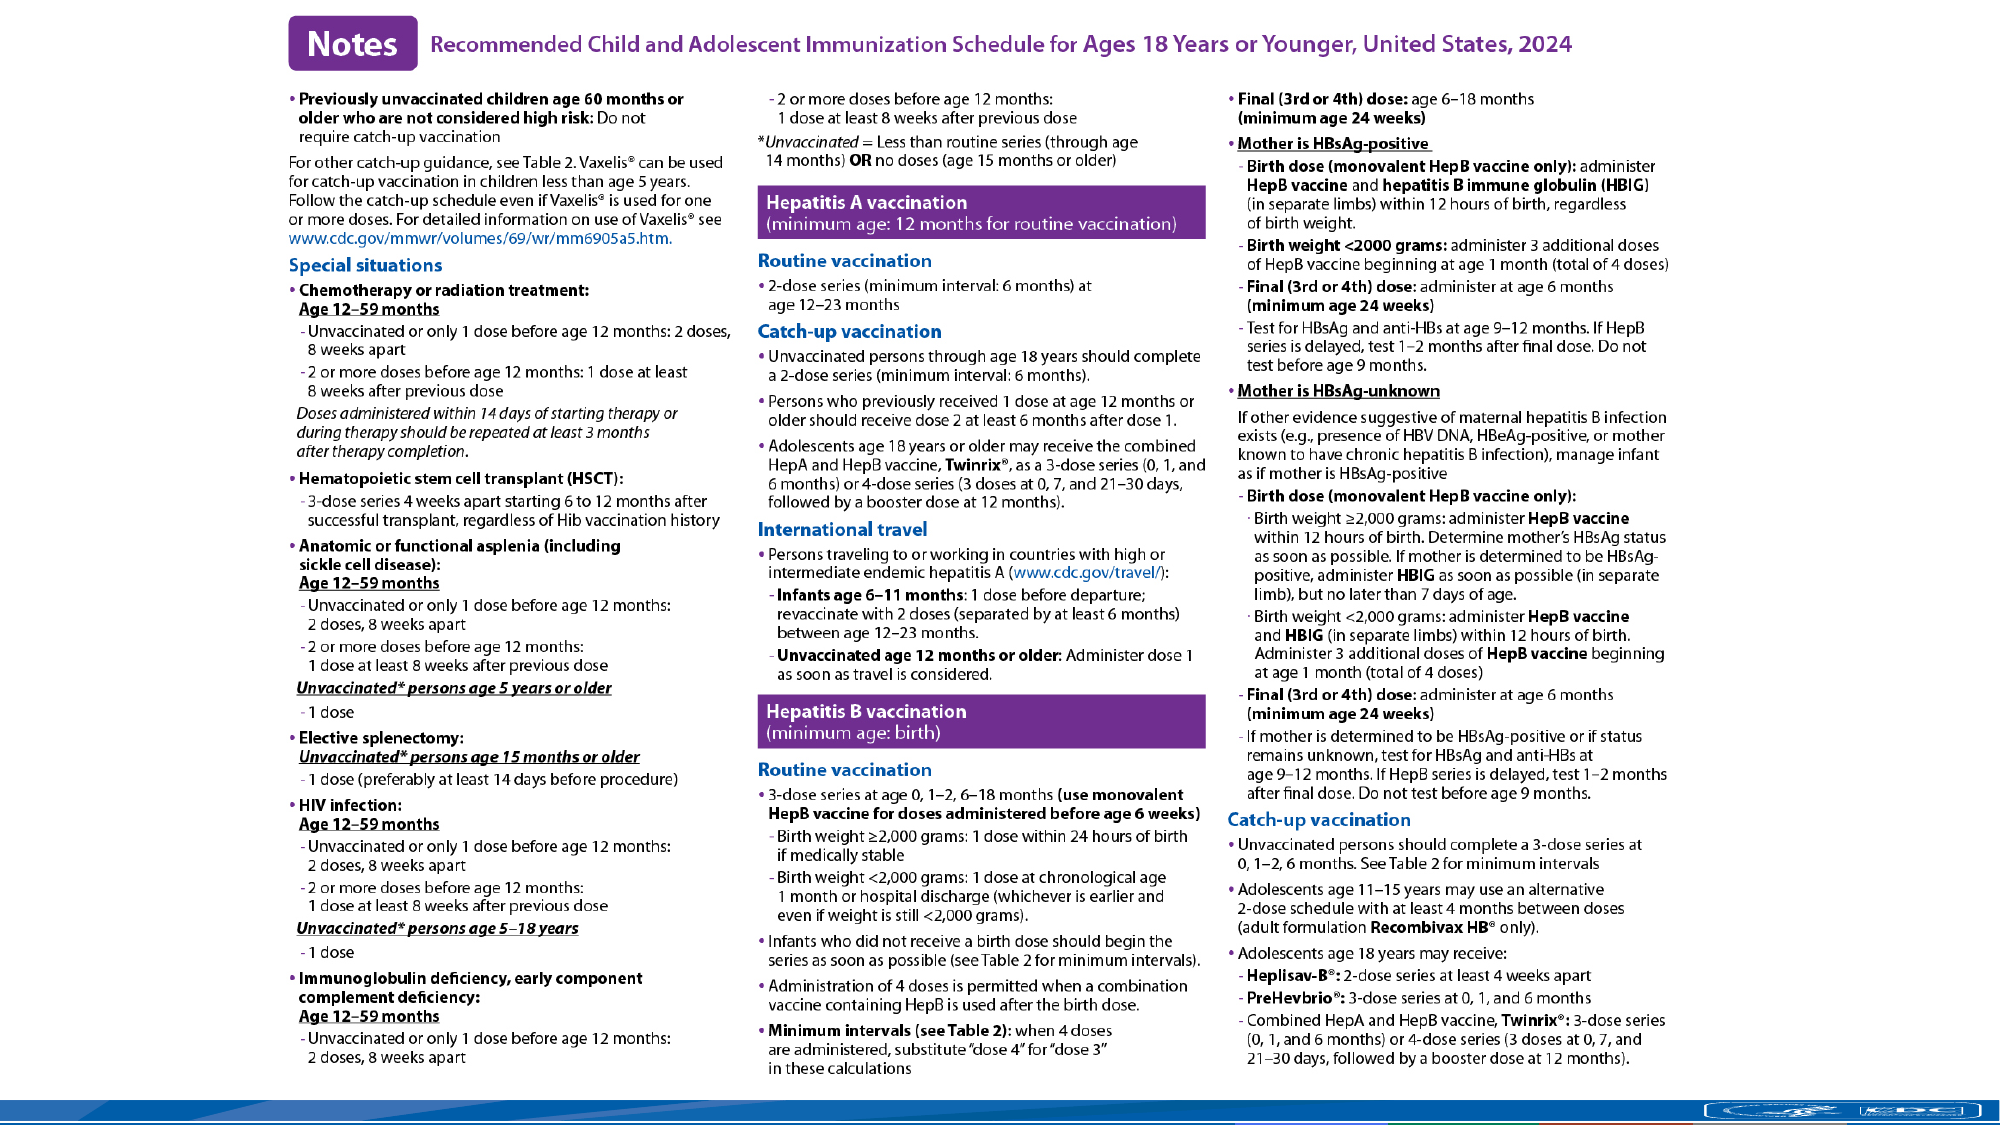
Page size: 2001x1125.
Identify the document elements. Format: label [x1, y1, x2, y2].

picture [271, 0, 1691, 1097]
